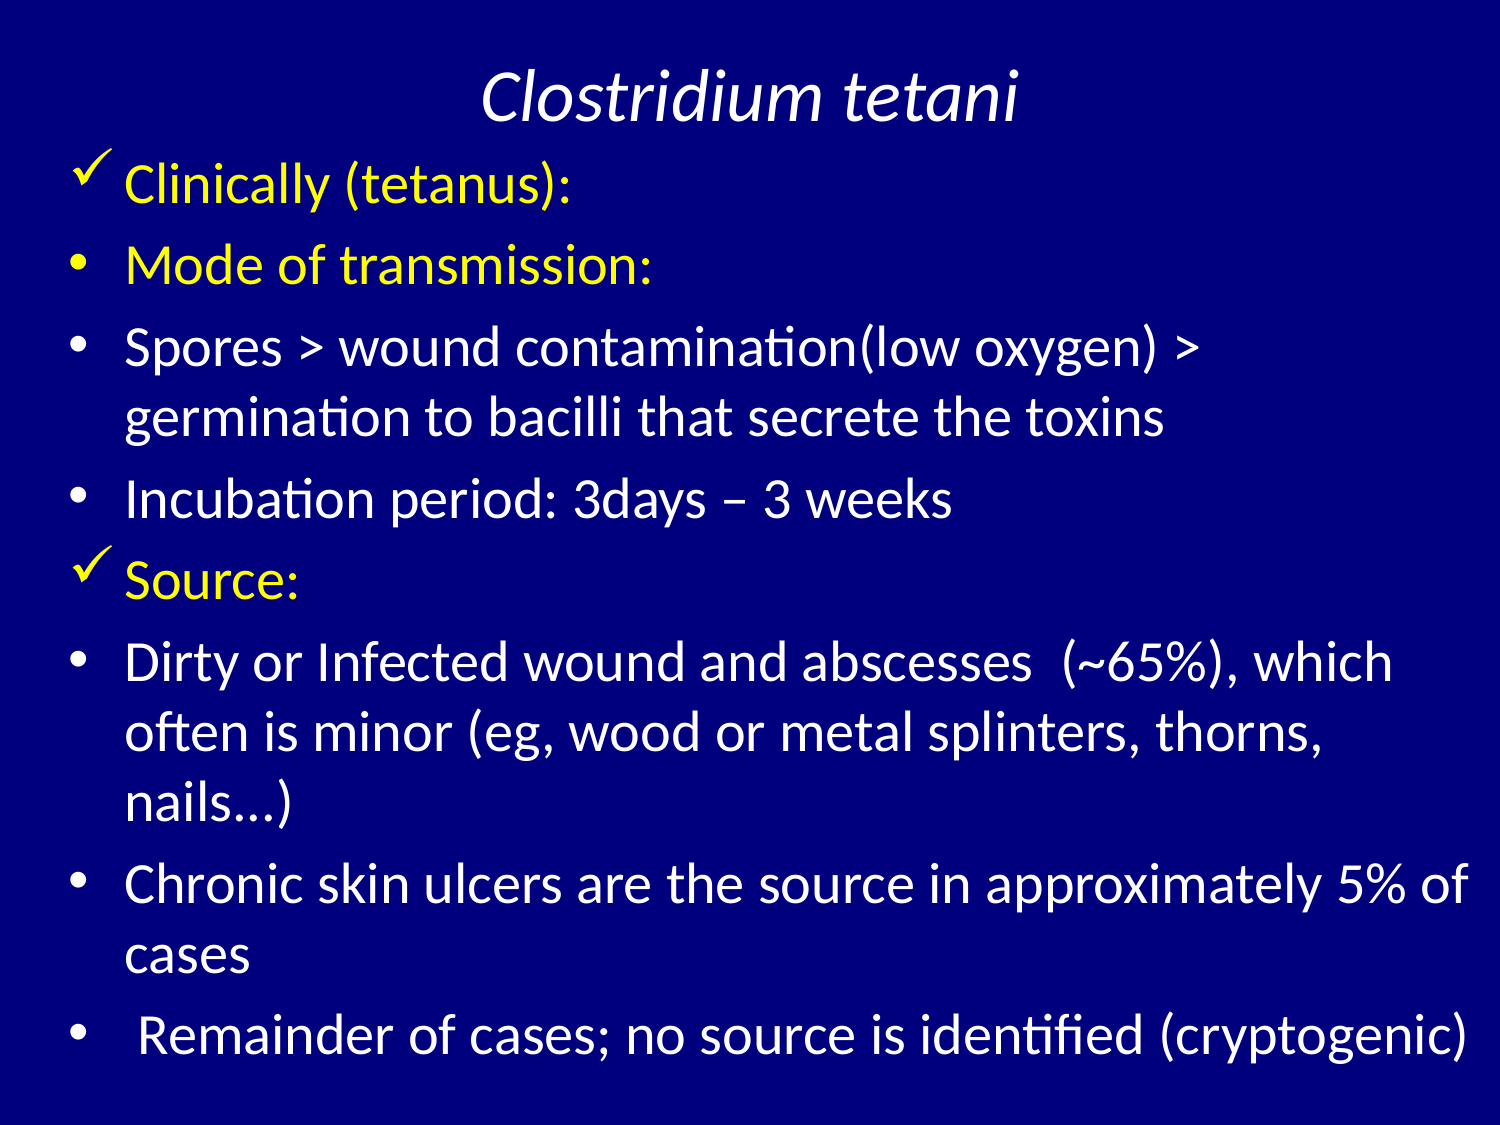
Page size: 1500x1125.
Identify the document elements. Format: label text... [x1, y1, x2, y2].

list Clinically (tetanus): Mode of transmission: Spores > wound contamination(low oxygen) > germination to bacilli that secrete the toxins Incubation period: 3days – 3 weeks Source: Dirty or Infected wound and abscesses (~65%), which often is minor (eg, wood or metal splinters, thorns, nails...) Chronic skin ulcers are the source in approximately 5% of cases Remainder of cases; no source is identified (cryptogenic) [53, 137, 1500, 1079]
title Clostridium tetani [75, 45, 1425, 137]
